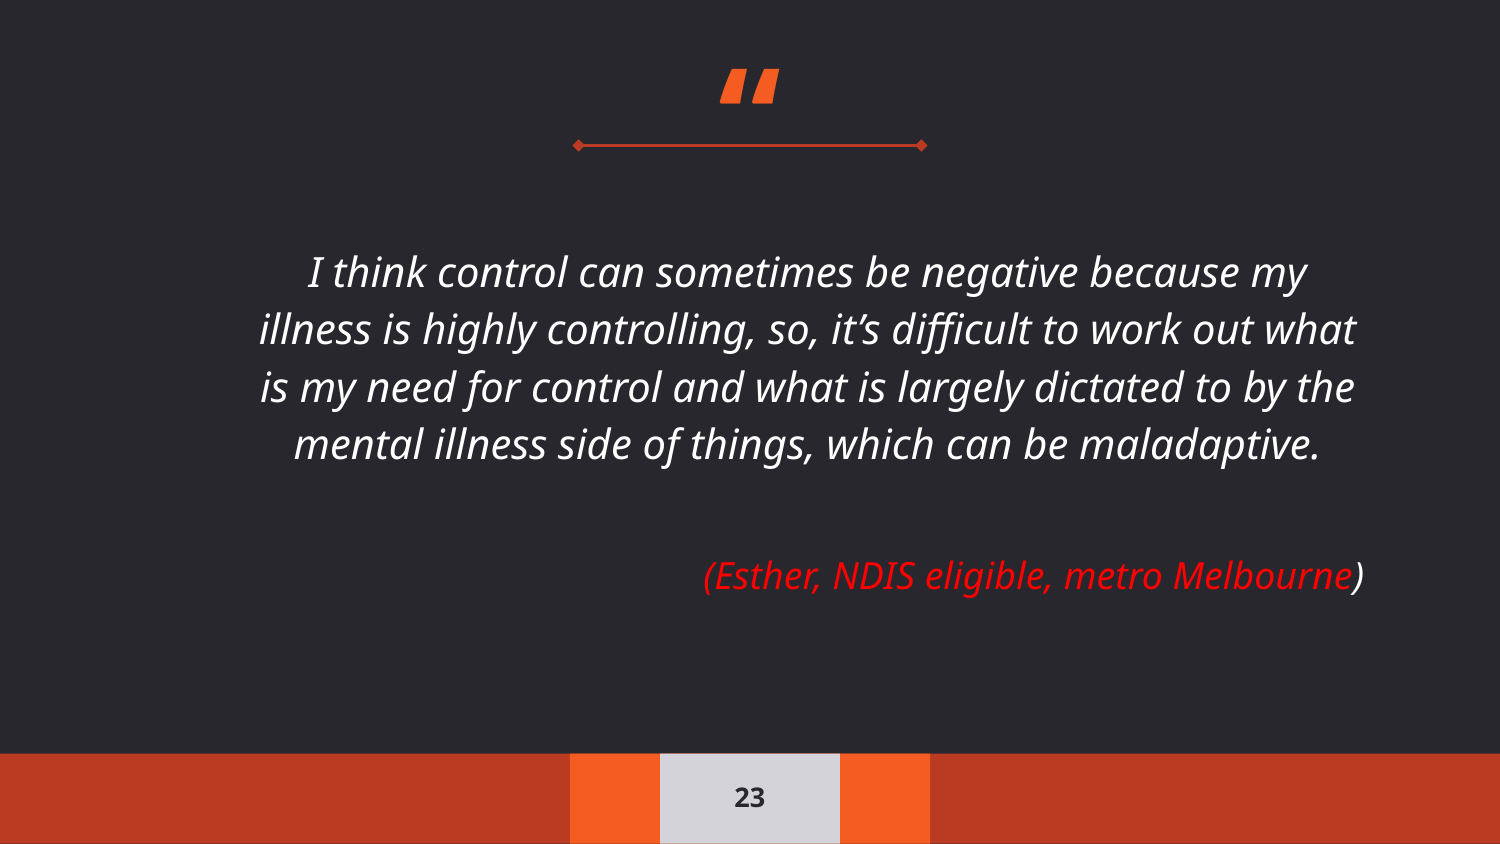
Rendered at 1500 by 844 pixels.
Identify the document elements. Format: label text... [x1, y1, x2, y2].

list I think control can sometimes be negative because my illness is highly controlling, so, it’s difficult to work out what is my need for control and what is largely dictated to by the mental illness side of things, which can be maladaptive. (Esther, NDIS eligible, metro Melbourne) [230, 195, 1380, 704]
slide_number 23 [660, 753, 840, 844]
